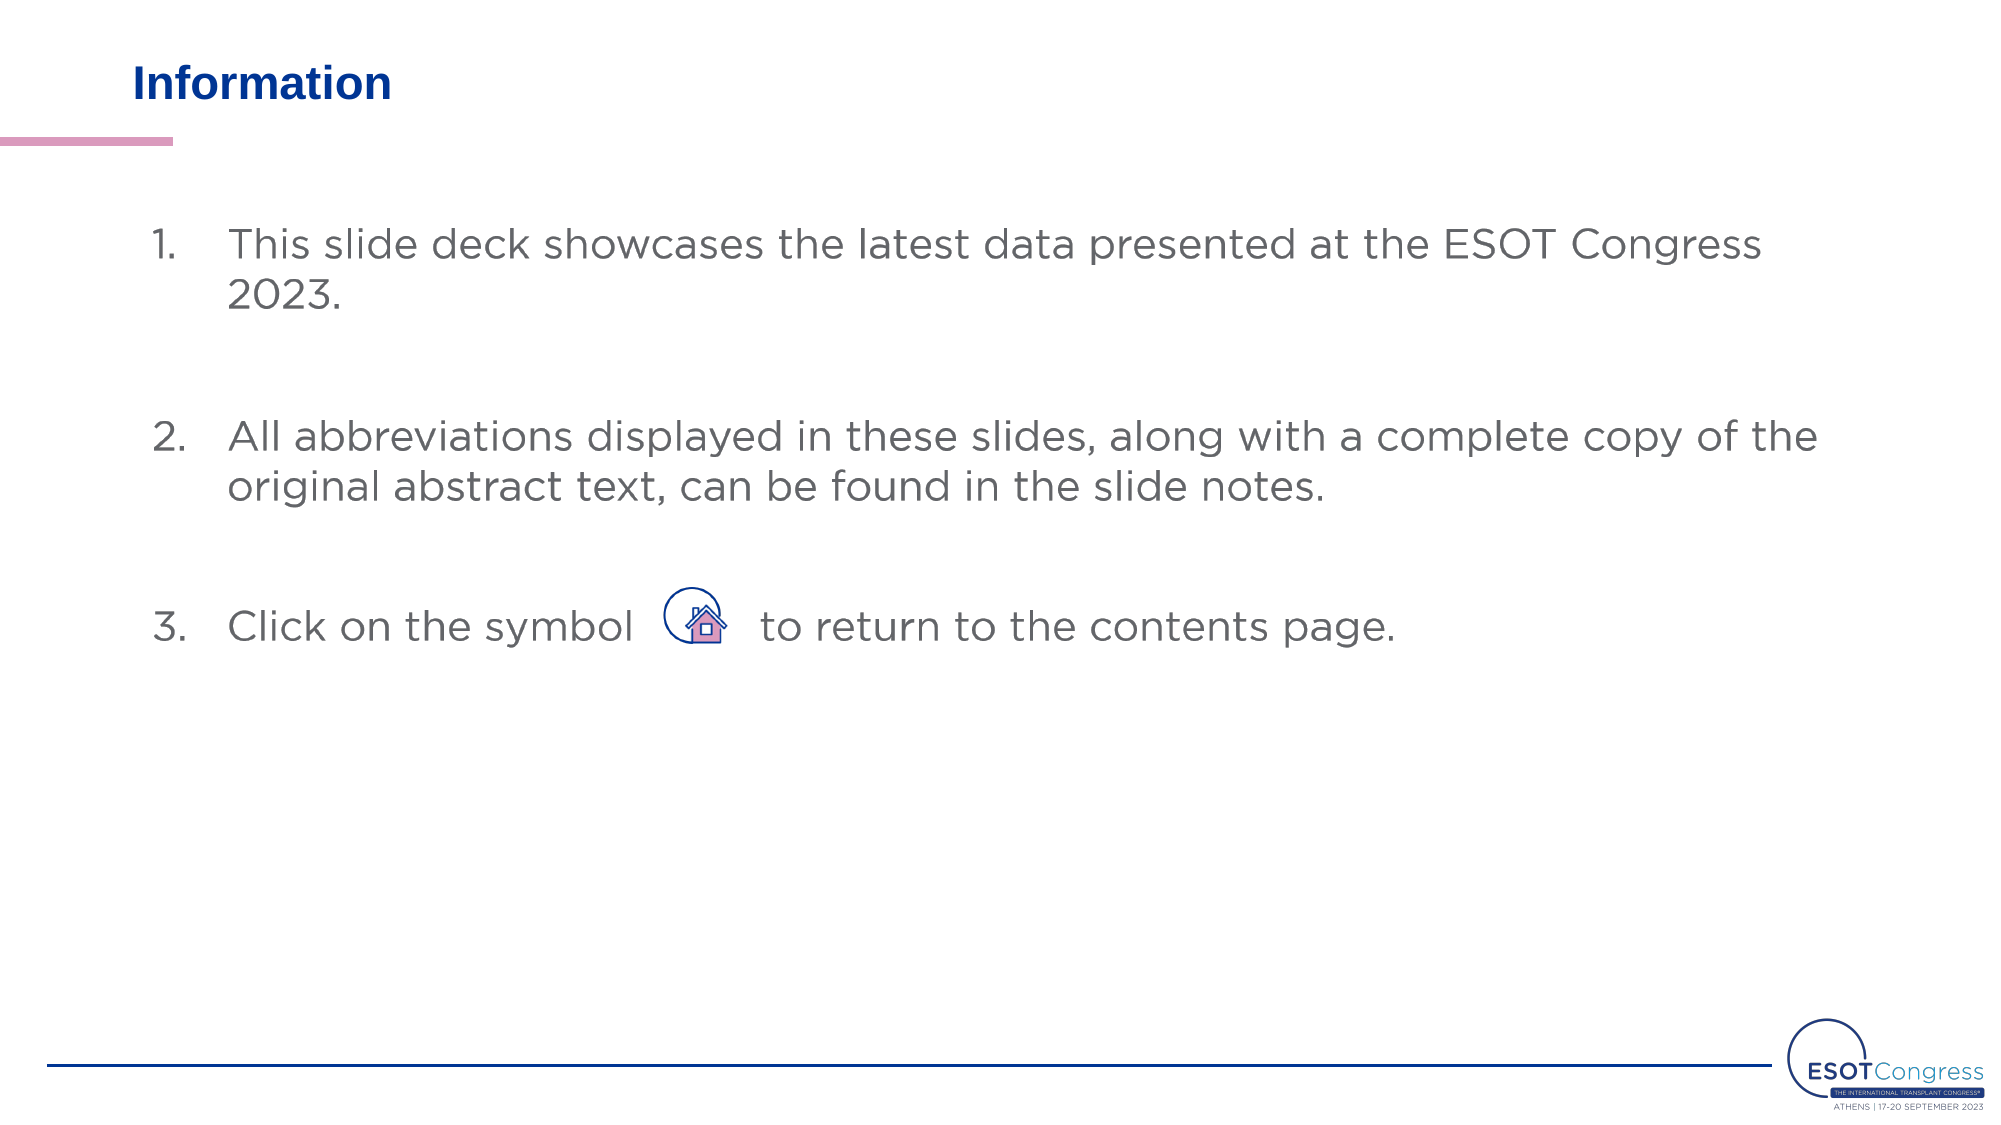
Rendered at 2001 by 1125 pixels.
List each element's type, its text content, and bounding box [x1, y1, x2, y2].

title Information [117, 51, 1843, 118]
picture [1772, 996, 2000, 1125]
picture [129, 203, 1862, 680]
